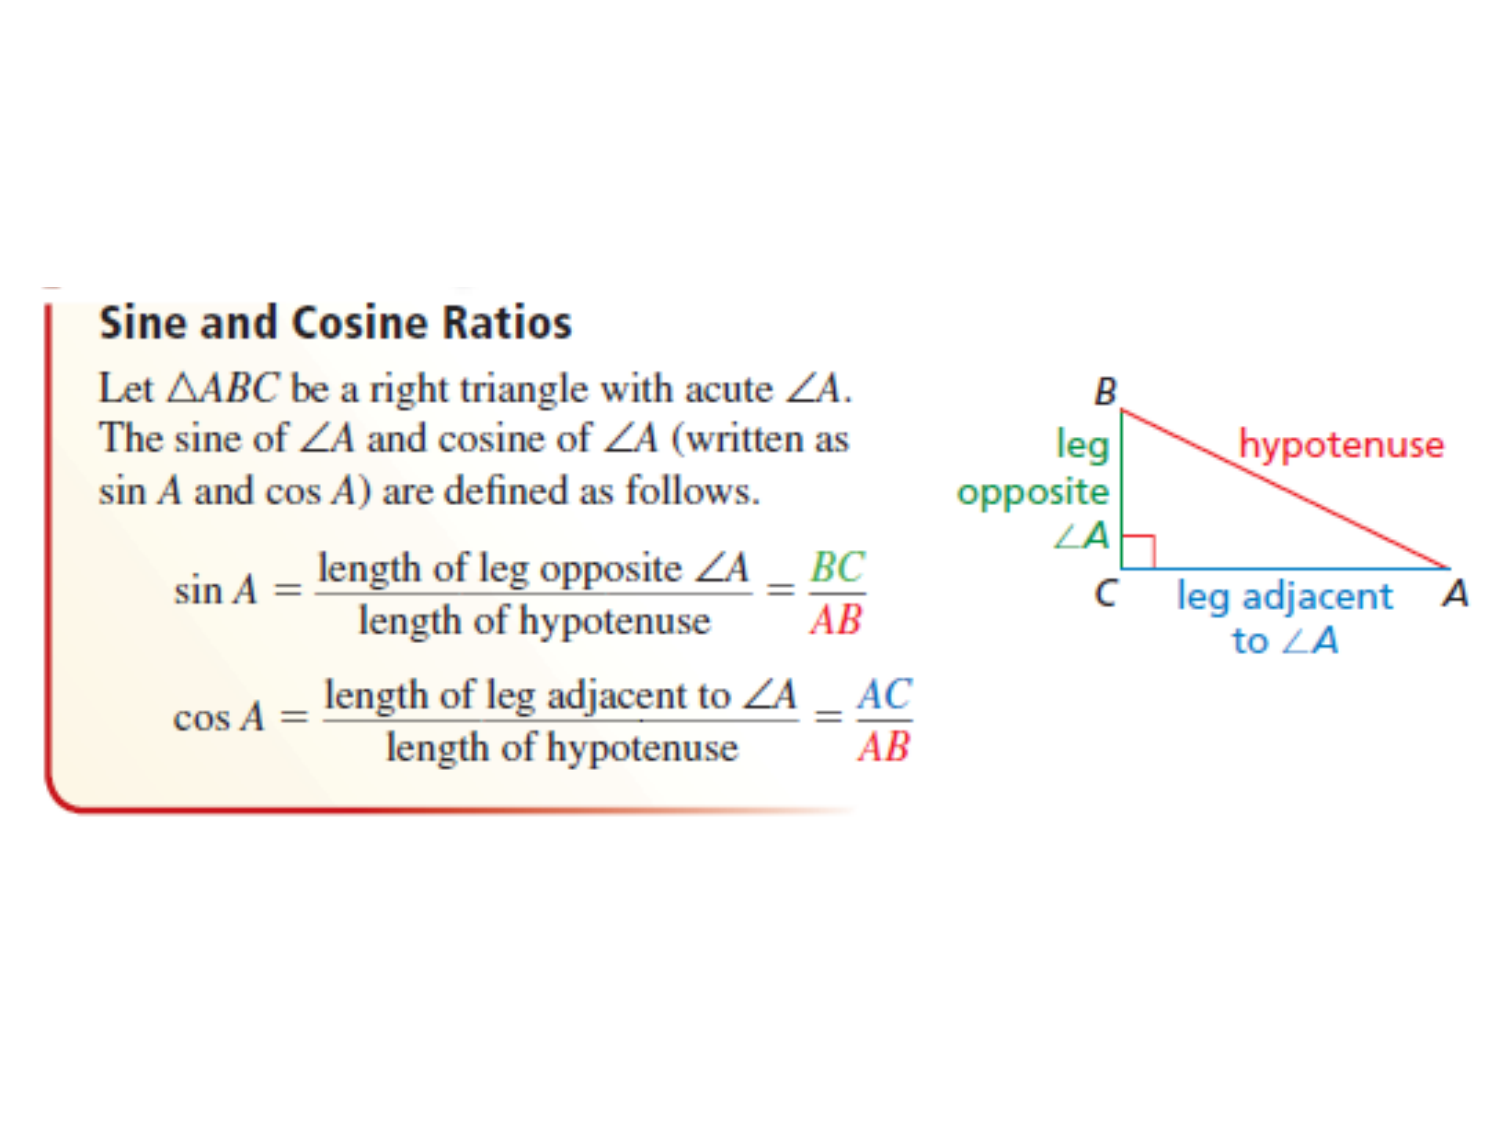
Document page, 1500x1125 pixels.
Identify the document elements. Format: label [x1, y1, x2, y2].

picture [33, 287, 1499, 851]
